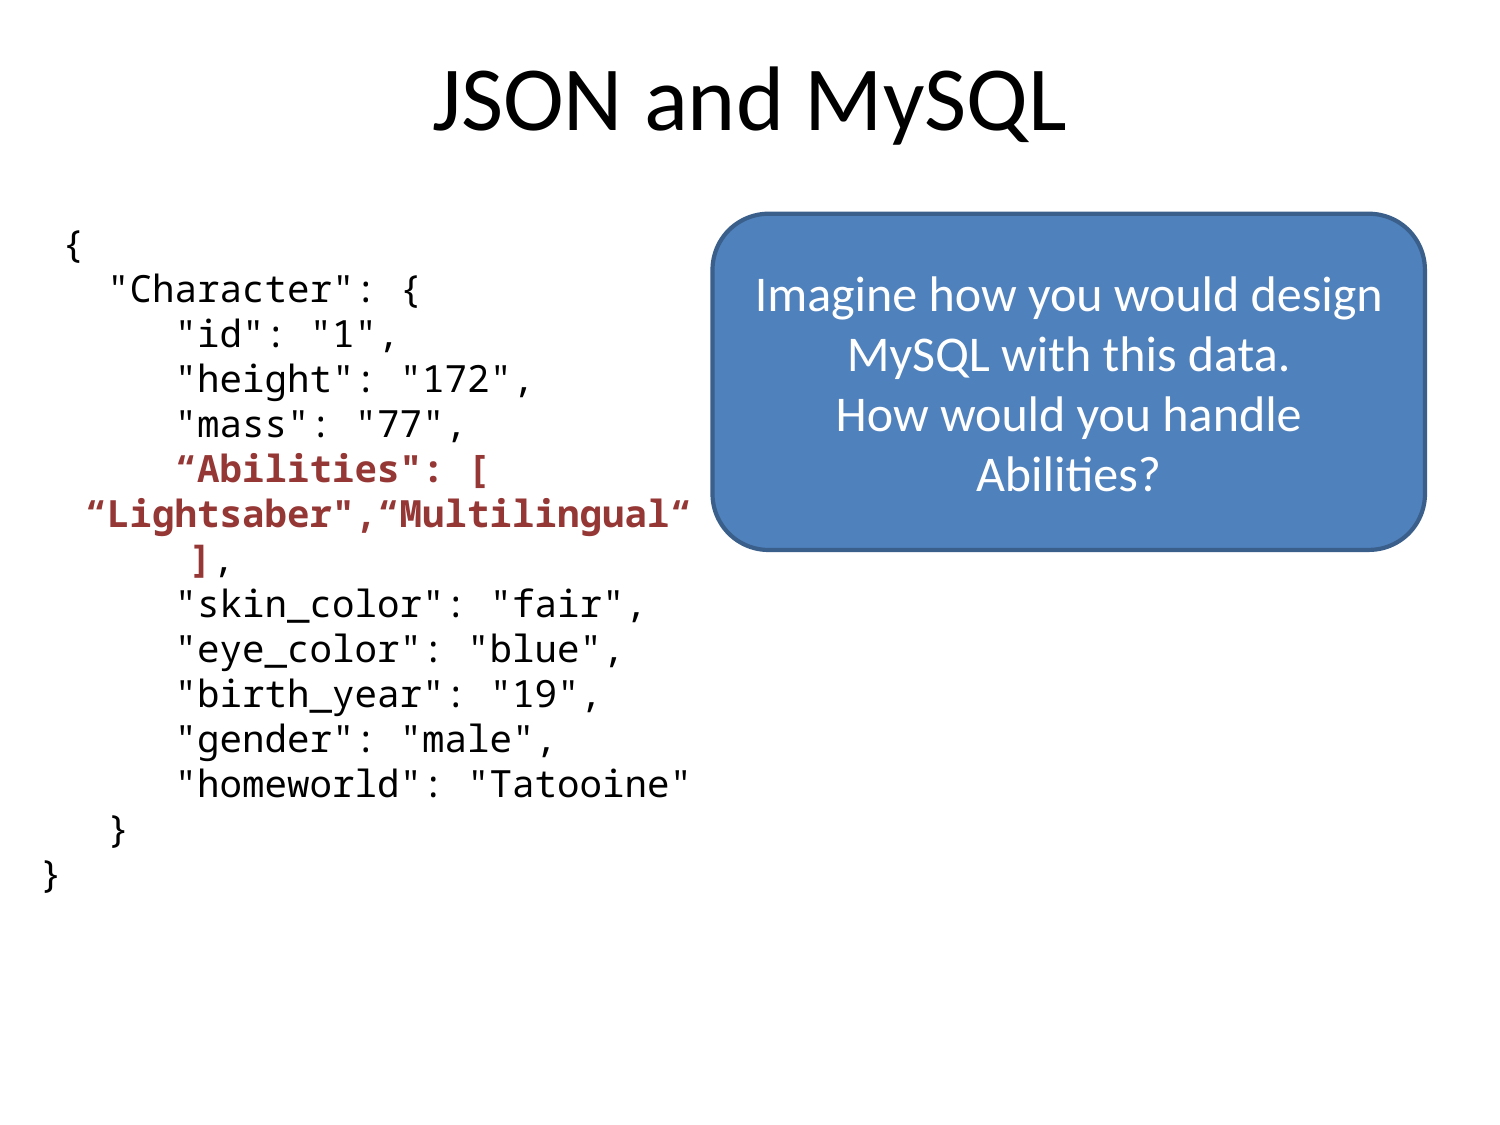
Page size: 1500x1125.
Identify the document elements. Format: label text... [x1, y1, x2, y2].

text_box Imagine how you would design MySQL with this data. How would you handle Abilities? [710, 211, 1428, 553]
text_box { "Character": { "id": "1", "height": "172", "mass": "77", “Abilities": [ “Lightsaber",“Multilingual“ ], "skin_color": "fair", "eye_color": "blue", "birth_year": "19", "gender": "male", "homeworld": "Tatooine" } } [24, 212, 763, 903]
title JSON and MySQL [75, 0, 1425, 188]
